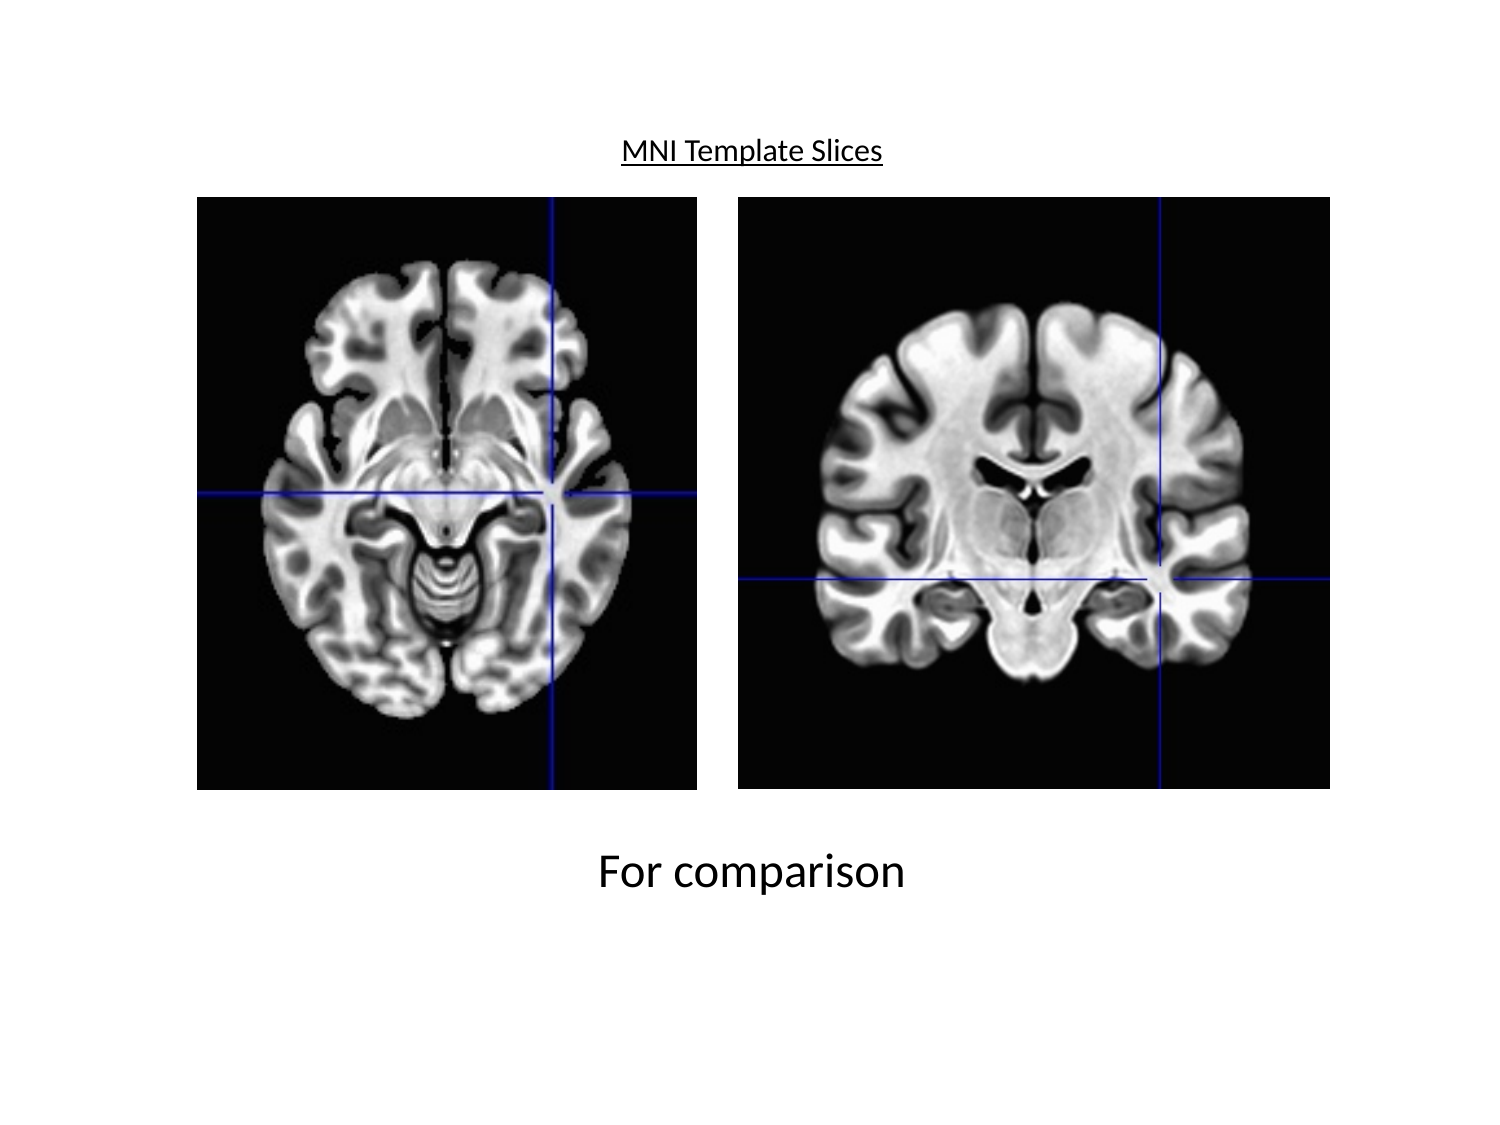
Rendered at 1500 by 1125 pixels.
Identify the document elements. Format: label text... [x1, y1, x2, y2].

picture [738, 197, 1331, 789]
title MNI Template Slices [105, 122, 1400, 176]
text_box For comparison [583, 831, 921, 905]
picture [197, 197, 697, 790]
